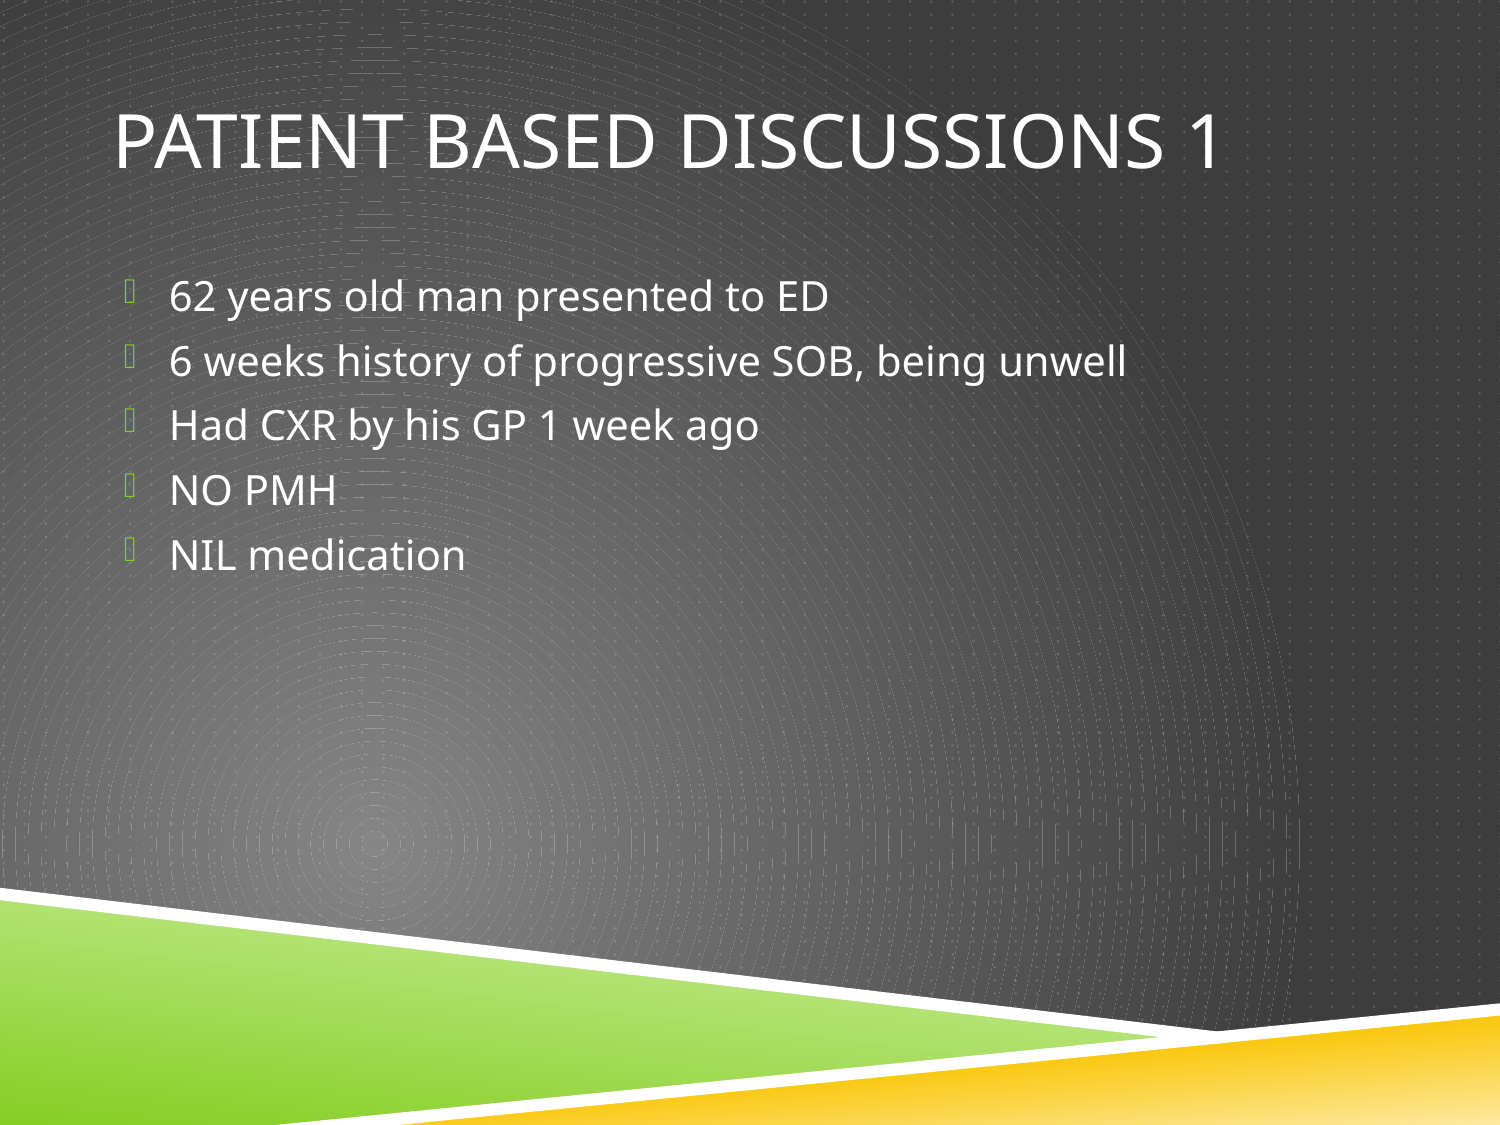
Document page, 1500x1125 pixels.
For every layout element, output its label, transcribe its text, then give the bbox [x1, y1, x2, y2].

list 62 years old man presented to ED 6 weeks history of progressive SOB, being unwell Had CXR by his GP 1 week ago NO PMH NIL medication [112, 262, 1388, 875]
title Patient Based Discussions 1 [112, 45, 1388, 233]
